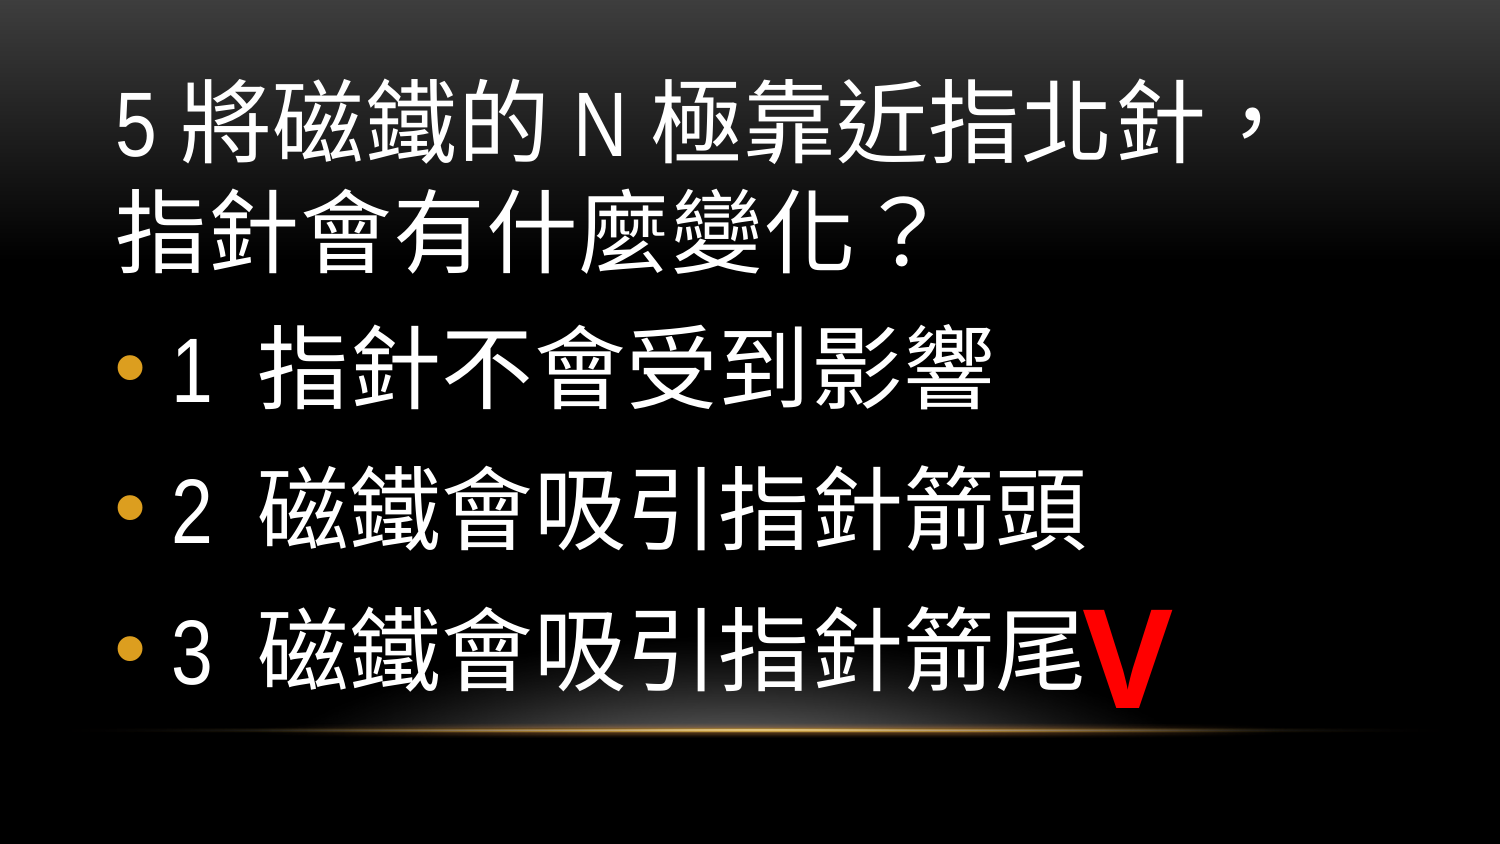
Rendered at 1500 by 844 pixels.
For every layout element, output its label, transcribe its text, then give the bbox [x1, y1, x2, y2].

picture [0, 0, 1500, 844]
title 5將磁鐵的N極靠近指北針，指針會有什麼變化？ [100, 55, 1401, 292]
text_box V [1068, 563, 1270, 812]
list 1 指針不會受到影響 2 磁鐵會吸引指針箭頭 3 磁鐵會吸引指針箭尾 [99, 303, 1400, 704]
